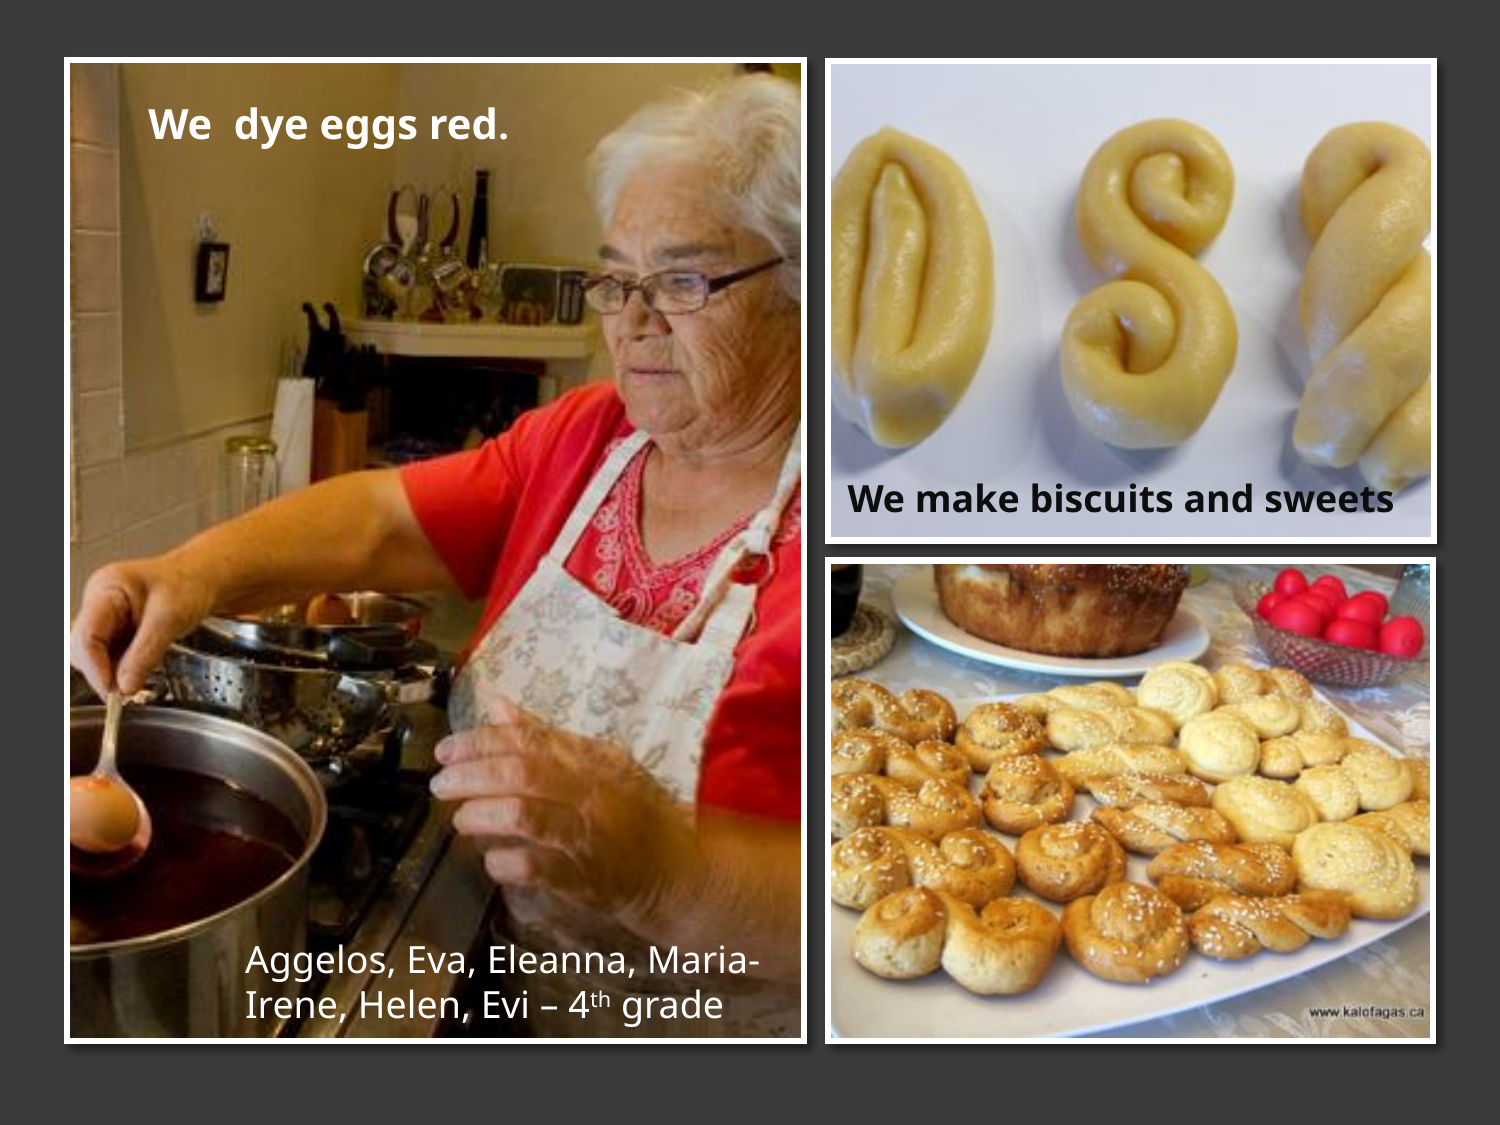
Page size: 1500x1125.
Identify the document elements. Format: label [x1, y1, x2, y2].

picture [830, 563, 1431, 1038]
picture [830, 63, 1432, 538]
picture [69, 62, 802, 1039]
